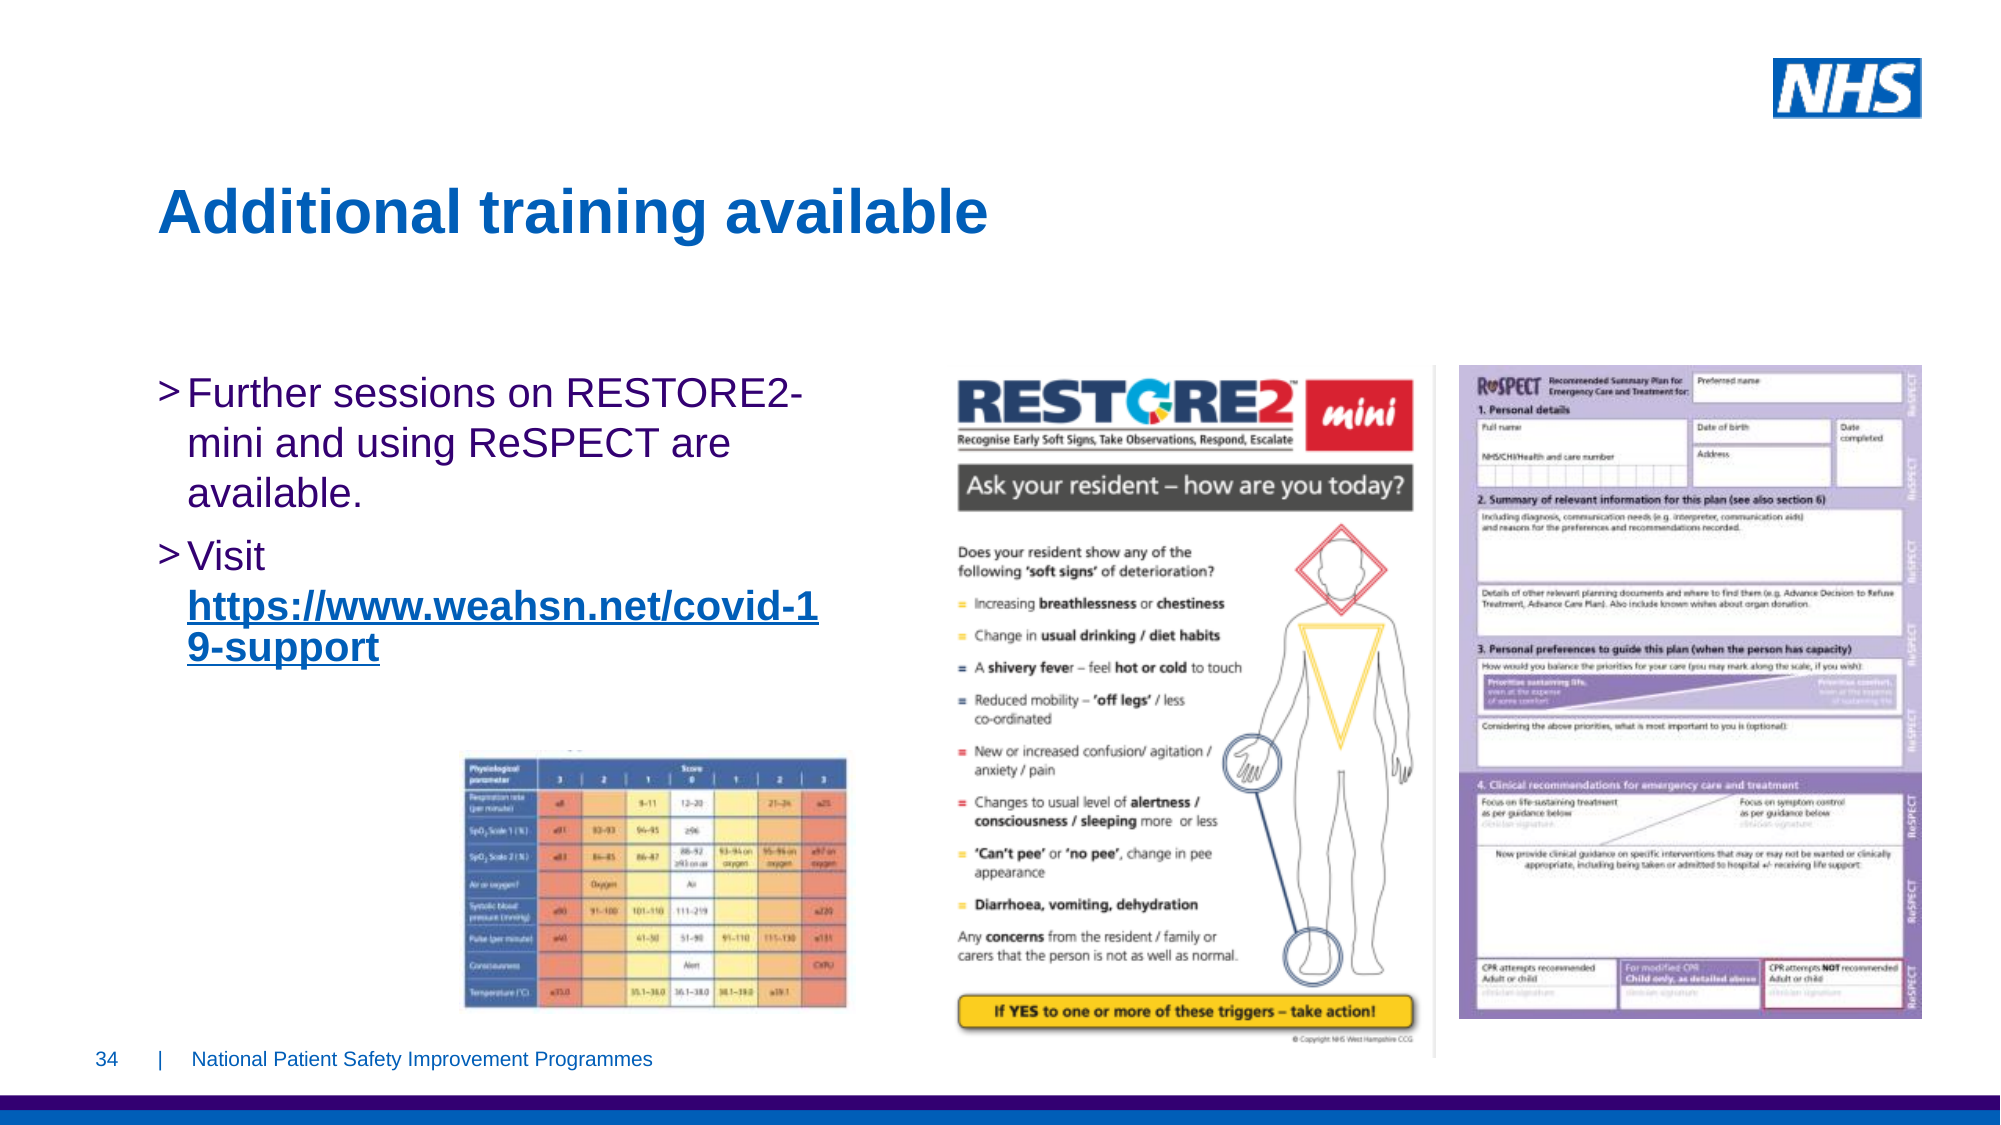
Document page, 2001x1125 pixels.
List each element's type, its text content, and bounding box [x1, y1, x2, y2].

picture [1459, 365, 1922, 1020]
footer | National Patient Safety Improvement Programmes [157, 1027, 833, 1088]
title Additional training available [157, 179, 1922, 327]
slide_number 34 [19, 1027, 134, 1088]
picture [1773, 58, 1922, 119]
picture [947, 365, 1436, 1058]
picture [459, 750, 856, 1014]
list Further sessions on RESTORE2-mini and using ReSPECT are available. Visit https://www.weahsn.net/covid-19-support [157, 365, 833, 1014]
